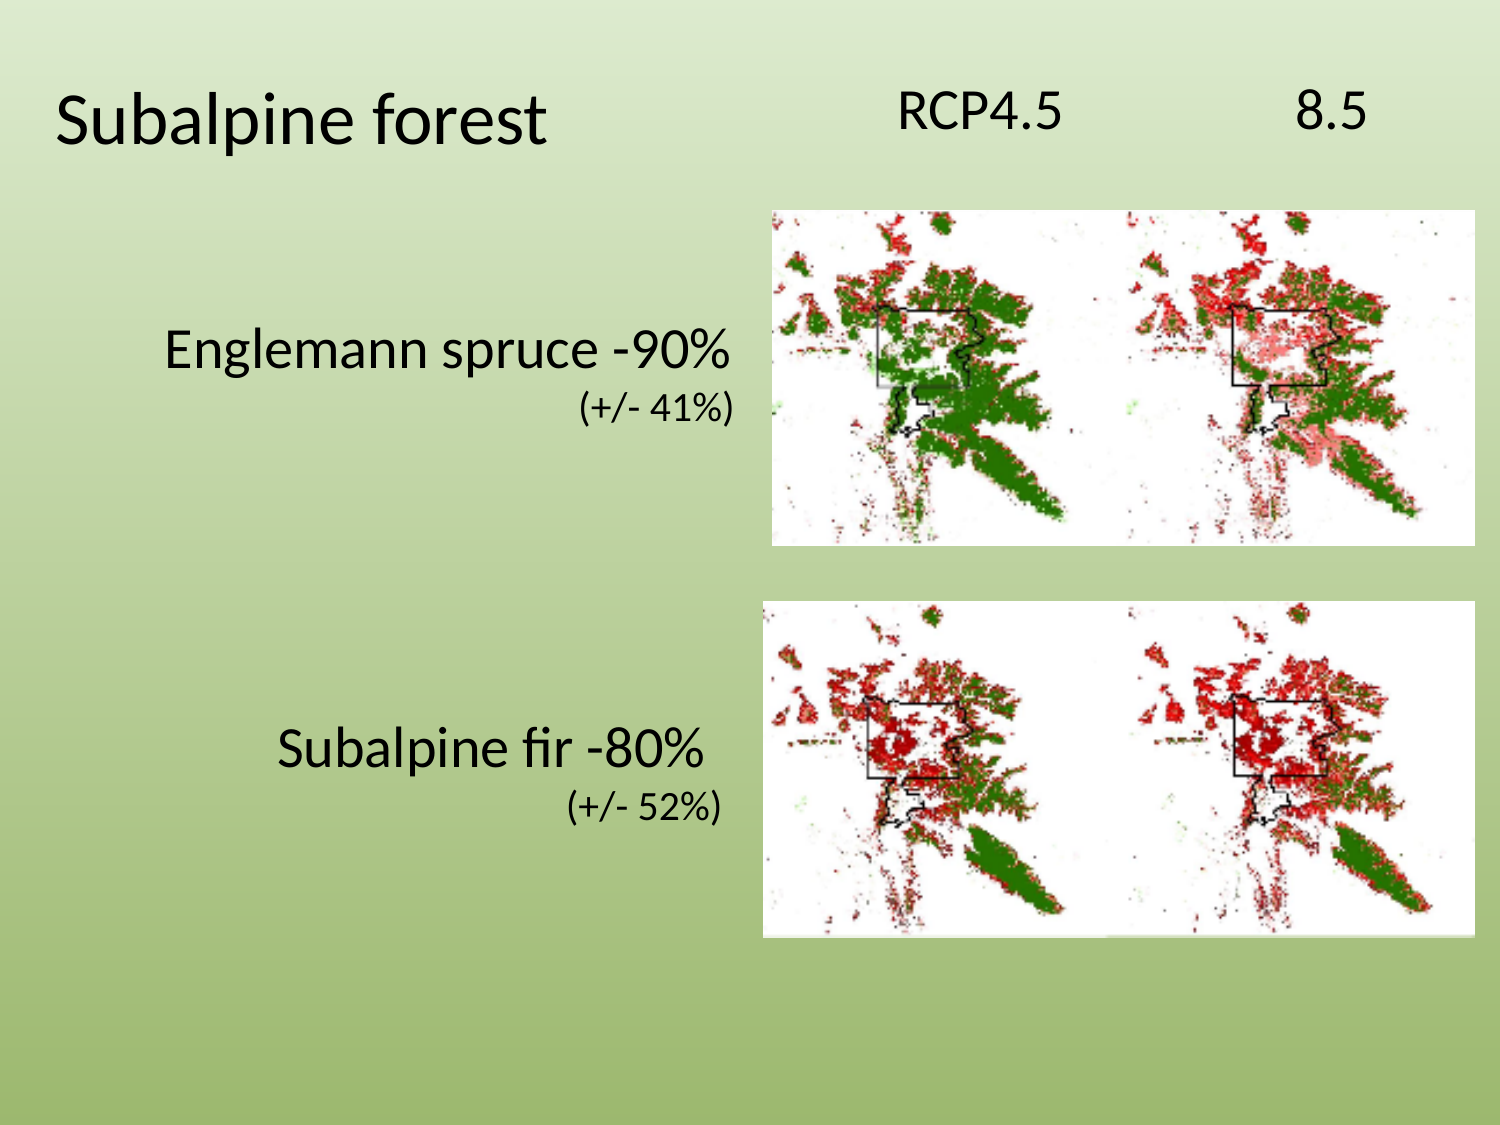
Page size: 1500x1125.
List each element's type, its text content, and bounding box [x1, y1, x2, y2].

text_box Subalpine forest [40, 62, 565, 168]
text_box RCP4.5 8.5 [680, 64, 1384, 149]
picture [772, 209, 1476, 547]
text_box Subalpine fir -80% (+/- 52%) [262, 701, 738, 837]
text_box Englemann spruce -90% (+/- 41%) [149, 302, 750, 438]
picture [763, 601, 1476, 938]
